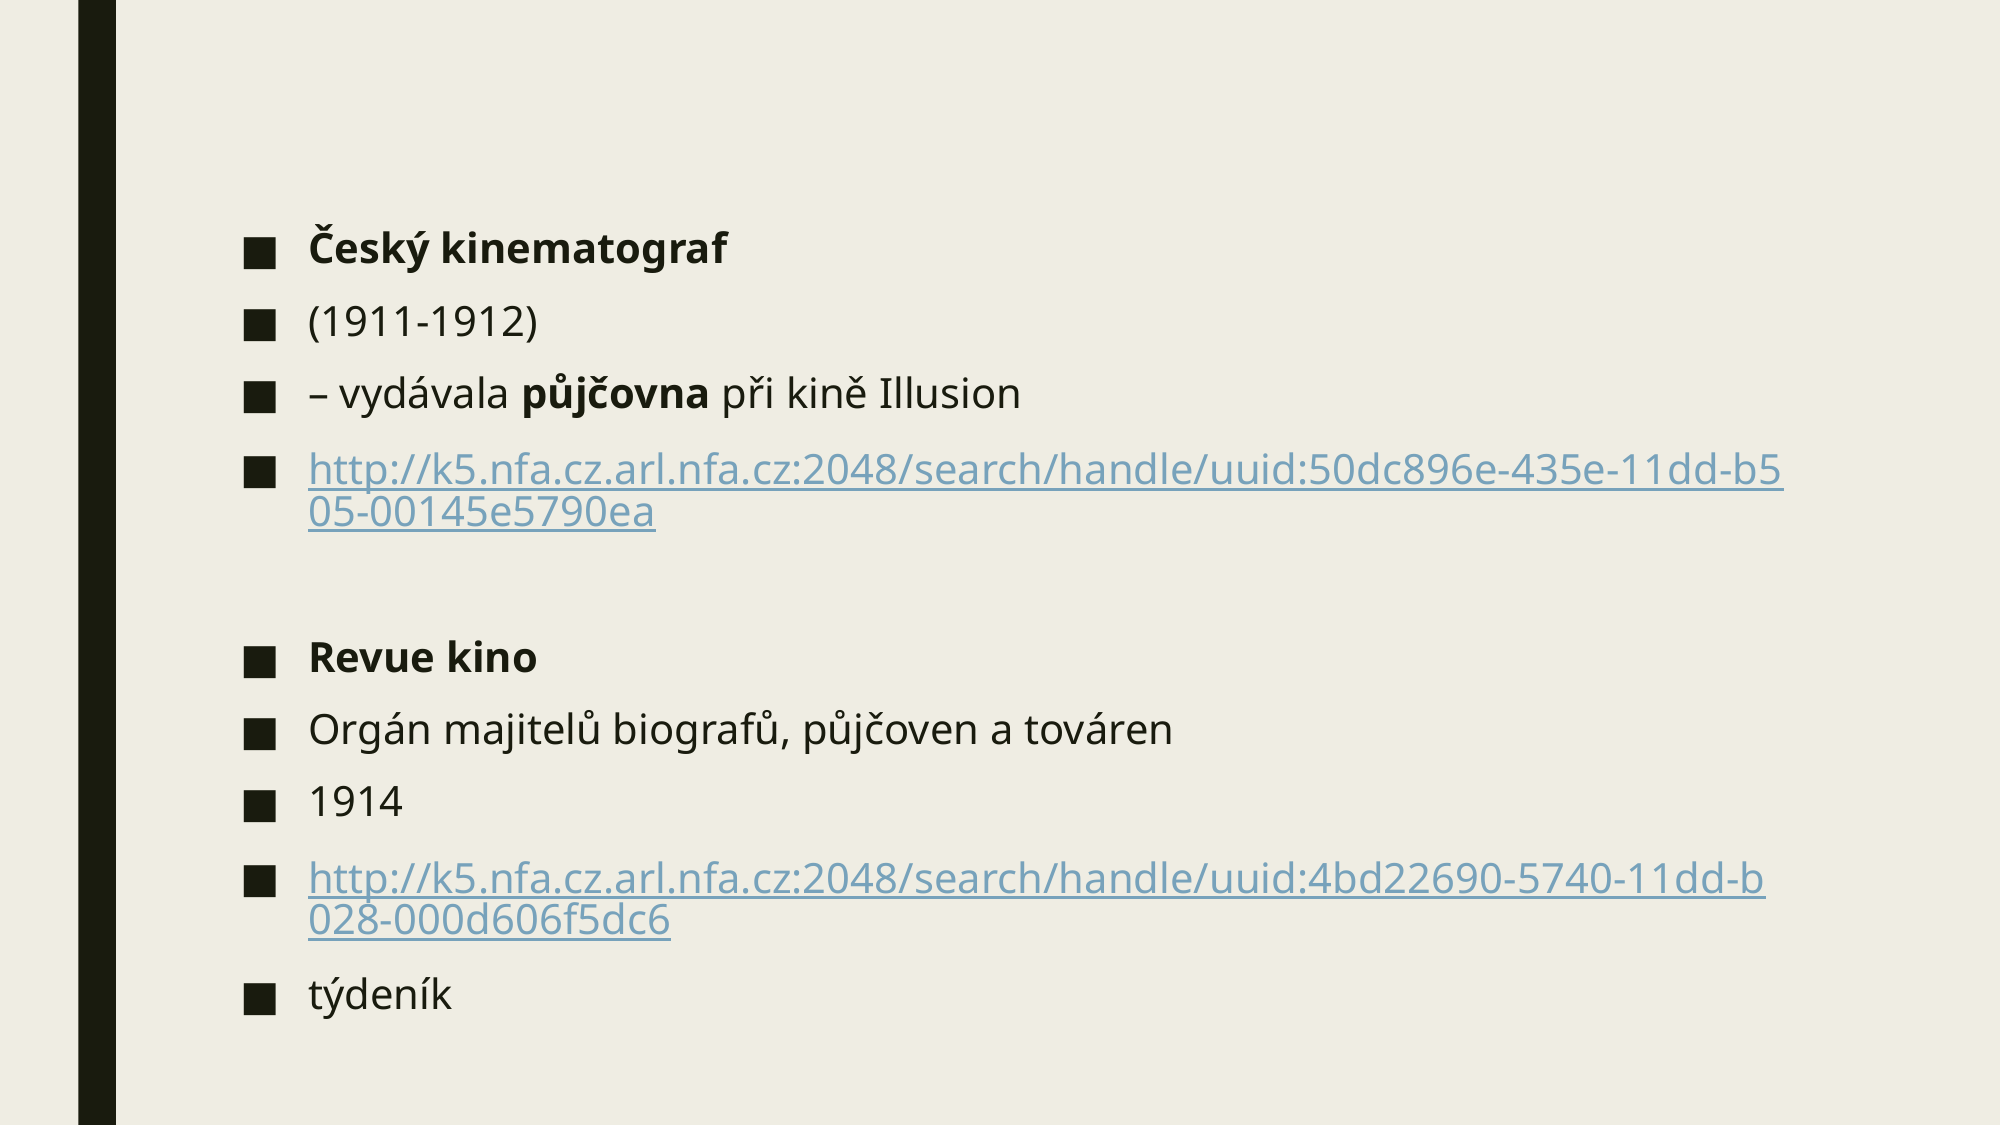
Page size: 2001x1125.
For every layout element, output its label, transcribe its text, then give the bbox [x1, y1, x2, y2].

list Český kinematograf (1911-1912) – vydávala půjčovna při kině Illusion http://k5.nfa.cz.arl.nfa.cz:2048/search/handle/uuid:50dc896e-435e-11dd-b505-00145e5790ea Revue kino Orgán majitelů biografů, půjčoven a továren 1914 http://k5.nfa.cz.arl.nfa.cz:2048/search/handle/uuid:4bd22690-5740-11dd-b028-000d606f5dc6 týdeník [225, 218, 1800, 963]
